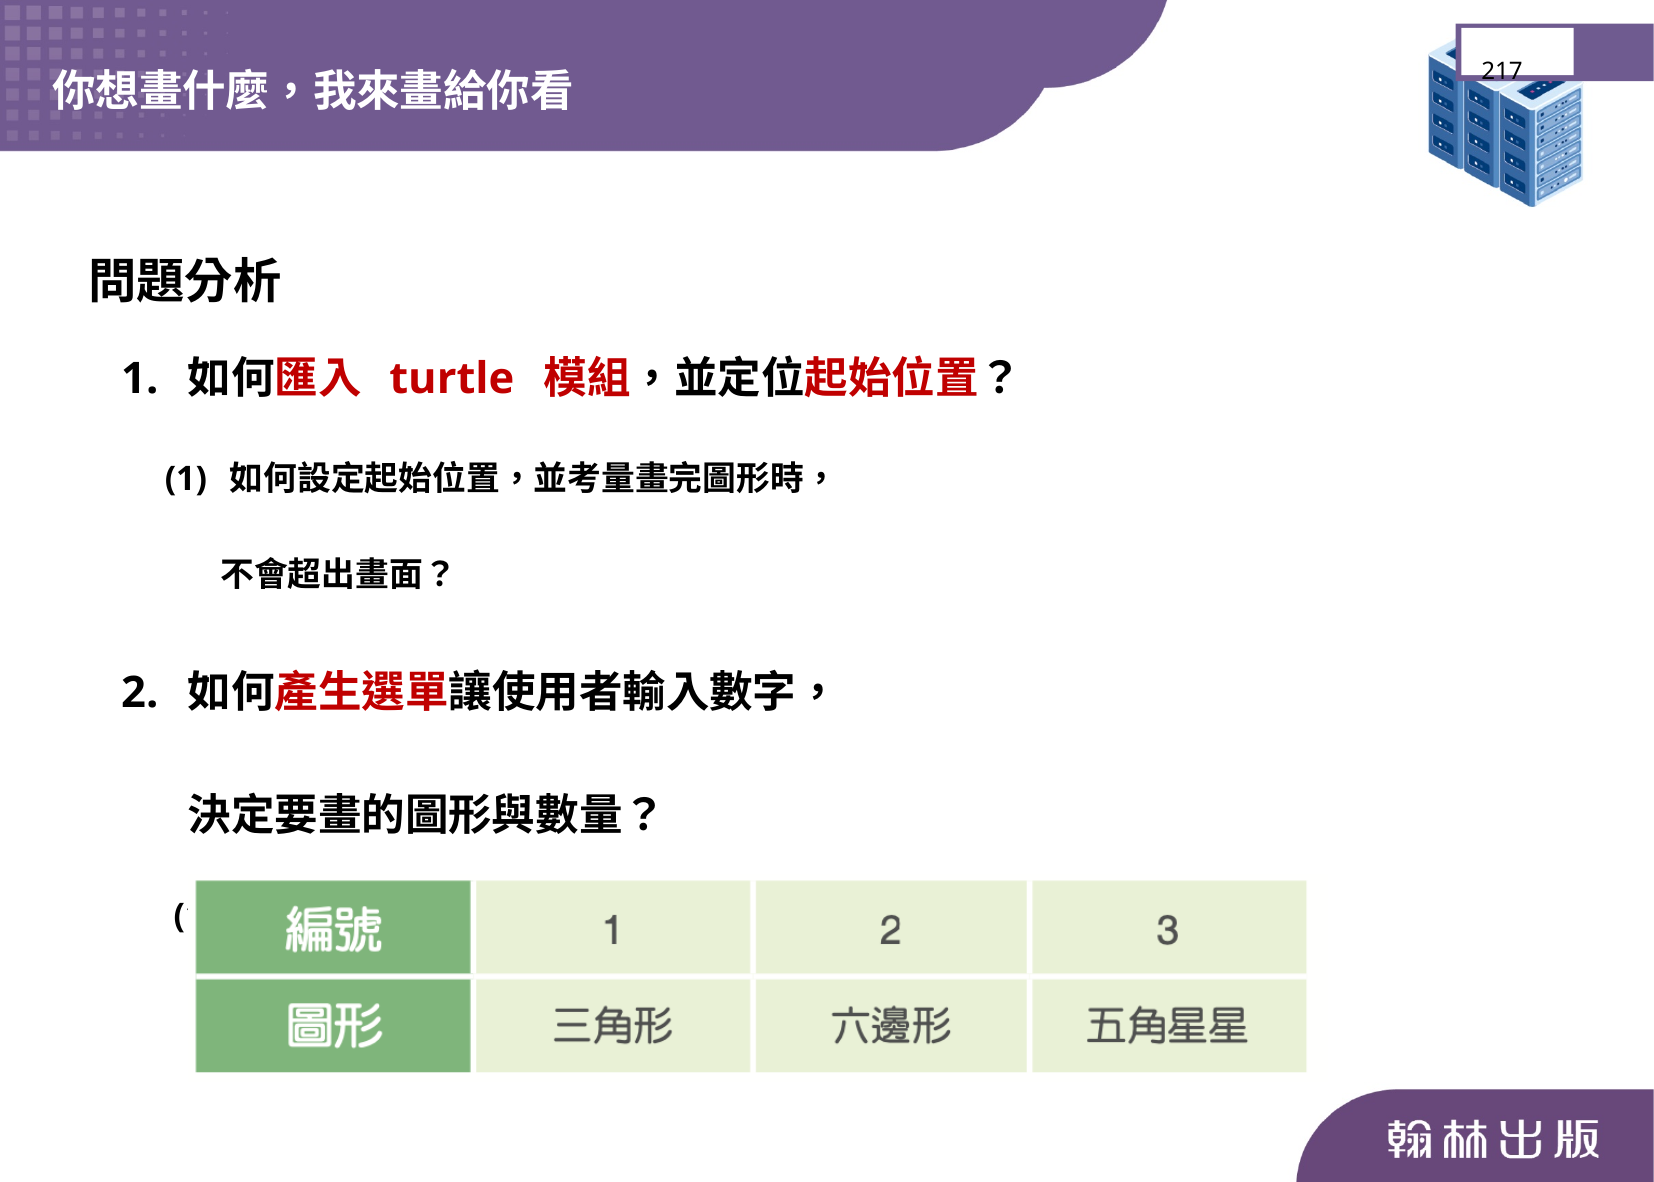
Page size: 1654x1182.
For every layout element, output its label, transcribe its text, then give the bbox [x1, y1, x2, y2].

picture [1170, 0, 1654, 271]
picture [188, 873, 1328, 1082]
text_box 你想畫什麼，我來畫給你看 [35, 0, 1170, 166]
picture [0, 0, 1654, 1182]
text_box 問題分析 [82, 165, 1465, 496]
text_box 1. 如何匯入 turtle 模組，並定位起始位置？ (1) 如何設定起始位置，並考量畫完圖形時， 不會超出畫面？ 2. 如何產生選單讓使用者輸入數字， 決定要畫的圖形與數量？ (1) 如何製作選單? [106, 271, 1654, 1160]
text_box 217 [1464, 19, 1583, 71]
